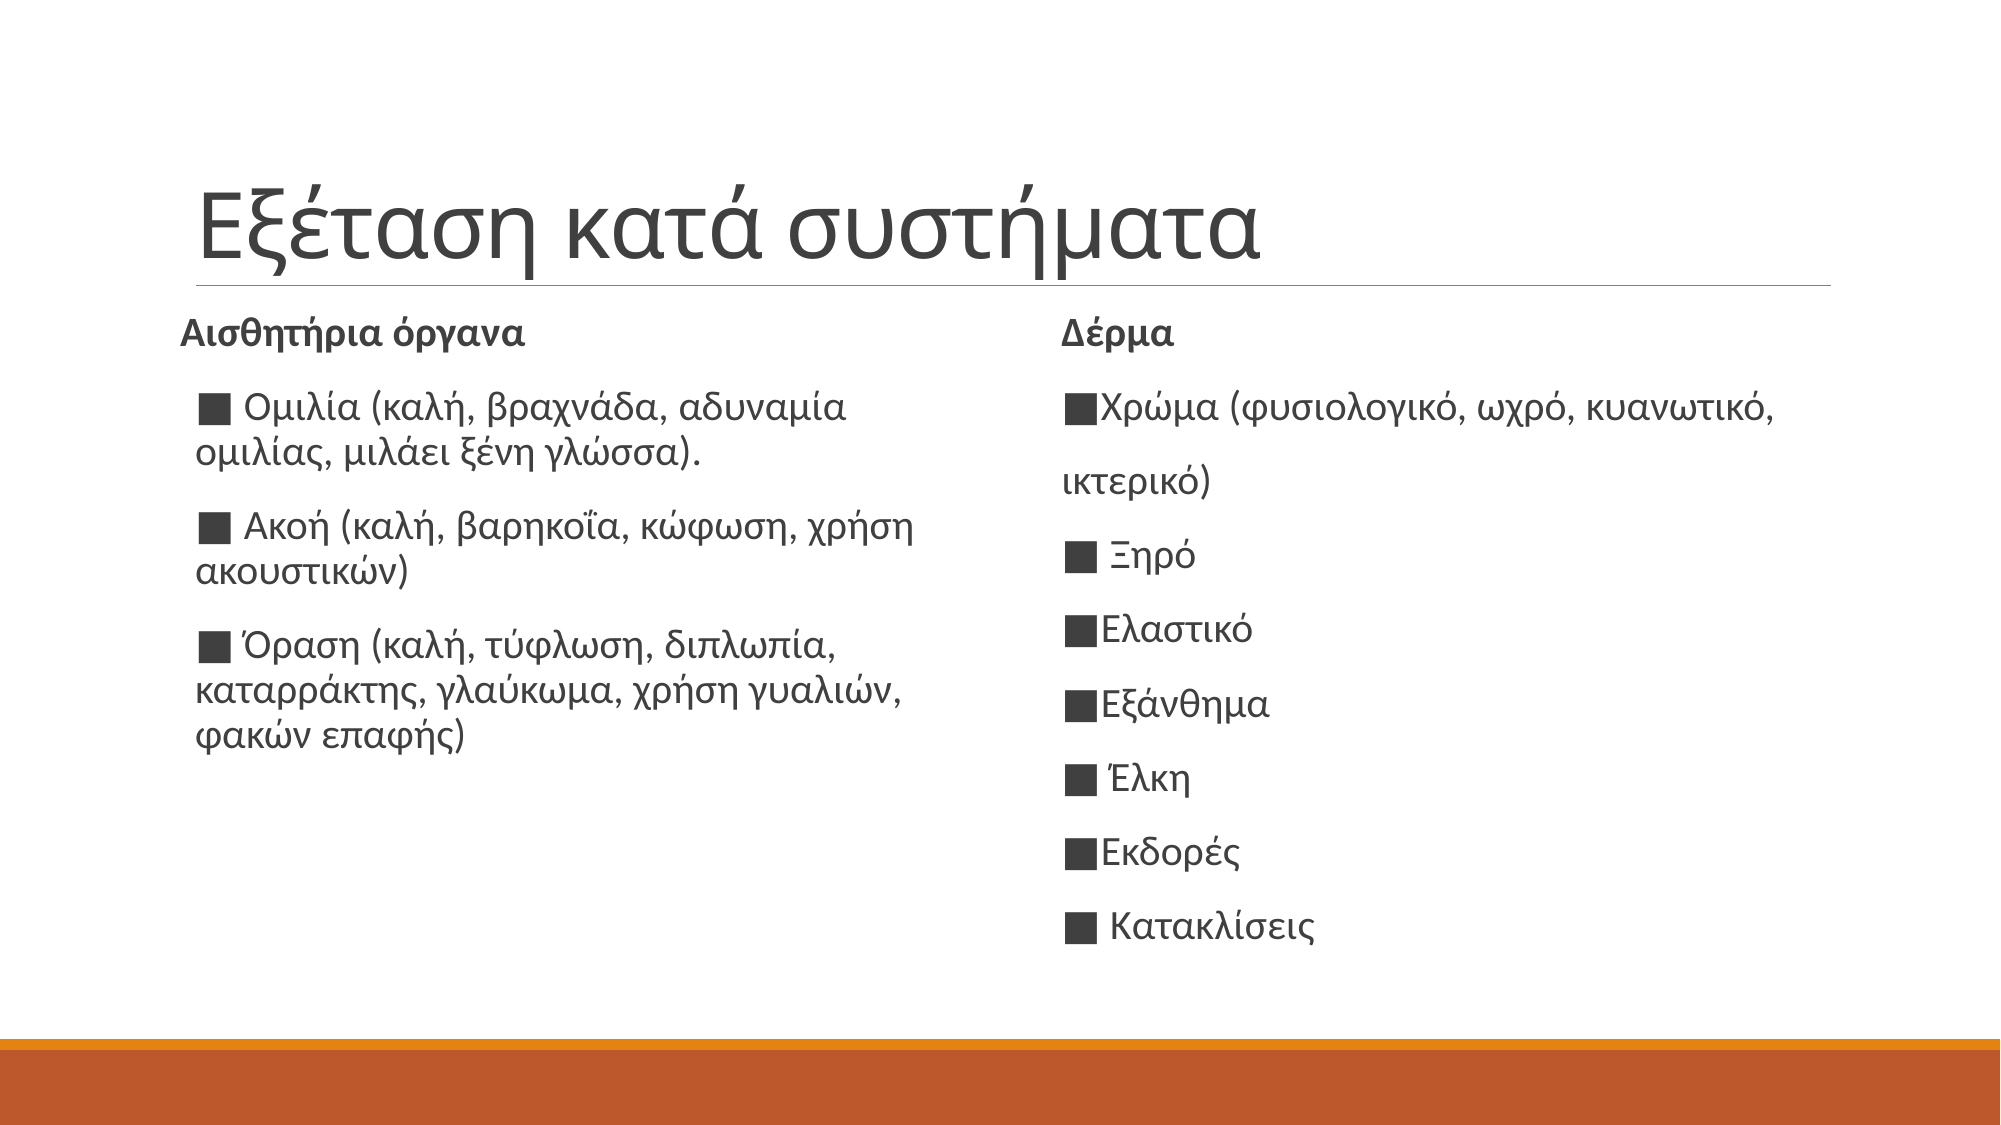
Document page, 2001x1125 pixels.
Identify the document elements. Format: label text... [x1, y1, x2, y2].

title Εξέταση κατά συστήματα [180, 47, 1830, 285]
list Δέρμα ■Χρώμα (φυσιολογικό, ωχρό, κυανωτικό, ικτερικό) ■ Ξηρό ■Ελαστικό ■Εξάνθημα ■ Έλκη ■Εκδορές ■ Κατακλίσεις [1046, 302, 1889, 963]
list Αισθητήρια όργανα ■ Ομιλία (καλή, βραχνάδα, αδυναμία ομιλίας, μιλάει ξένη γλώσσα). ■ Ακοή (καλή, βαρηκοΐα, κώφωση, χρήση ακουστικών) ■ Όραση (καλή, τύφλωση, διπλωπία, καταρράκτης, γλαύκωμα, χρήση γυαλιών, φακών επαφής) [180, 302, 990, 963]
